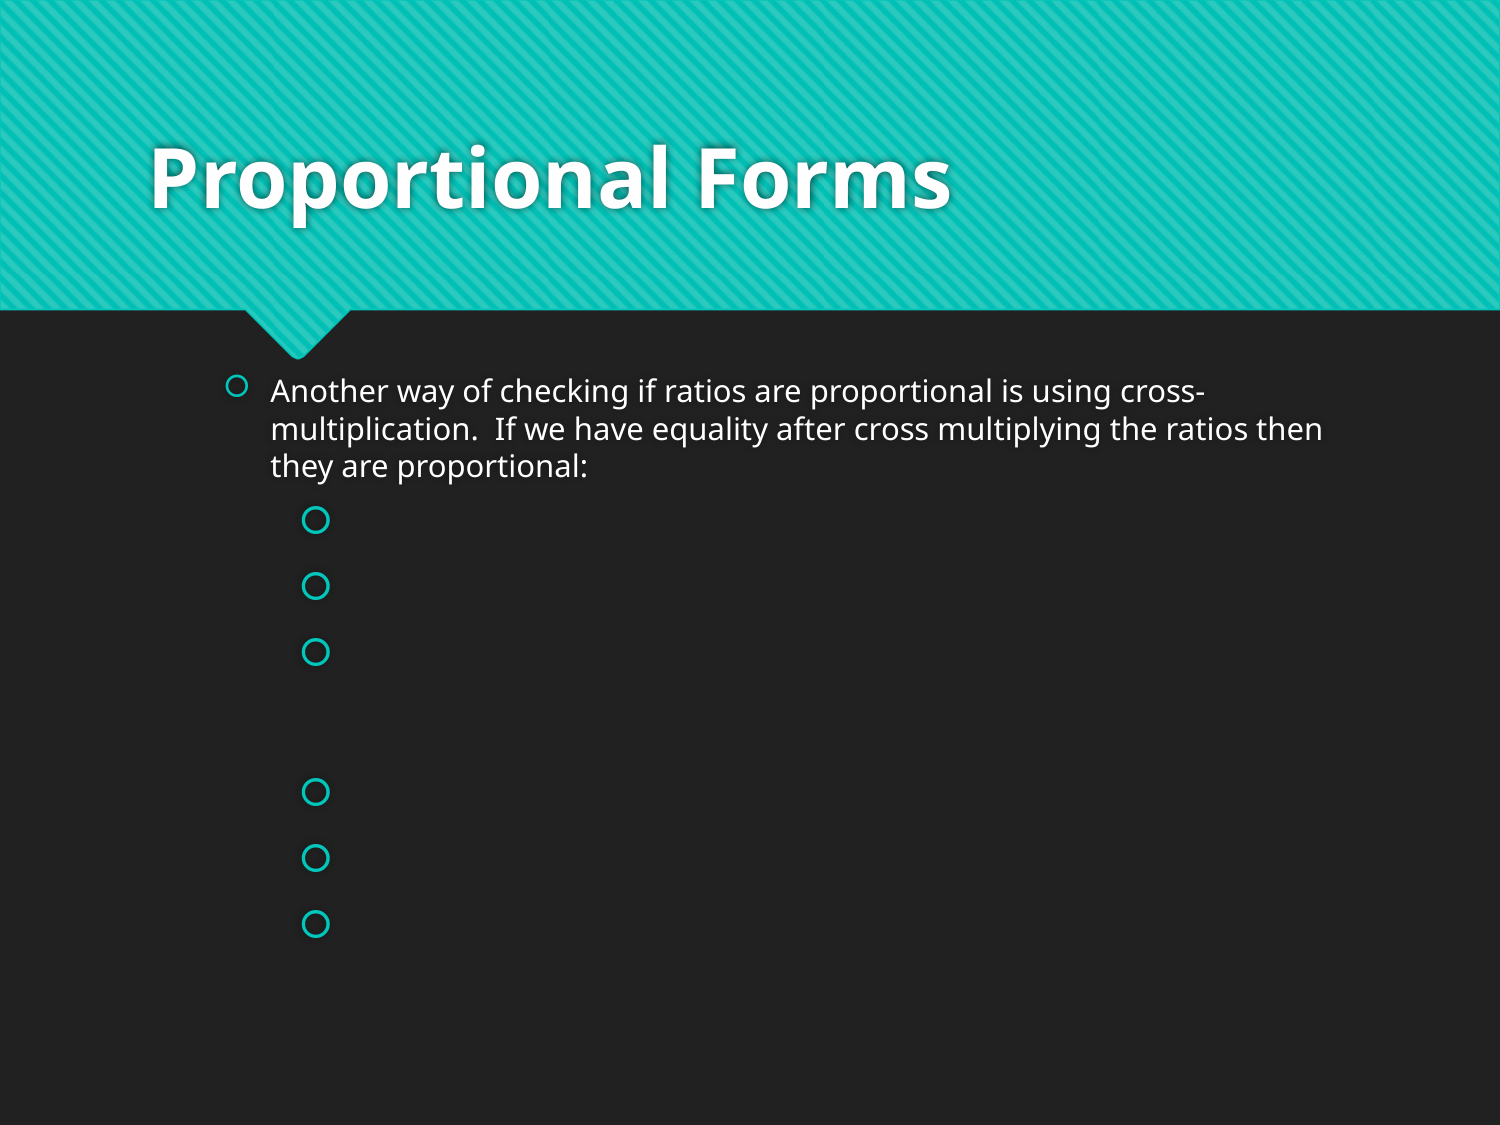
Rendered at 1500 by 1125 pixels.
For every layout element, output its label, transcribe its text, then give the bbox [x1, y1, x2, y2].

title Proportional Forms [132, 73, 1368, 233]
